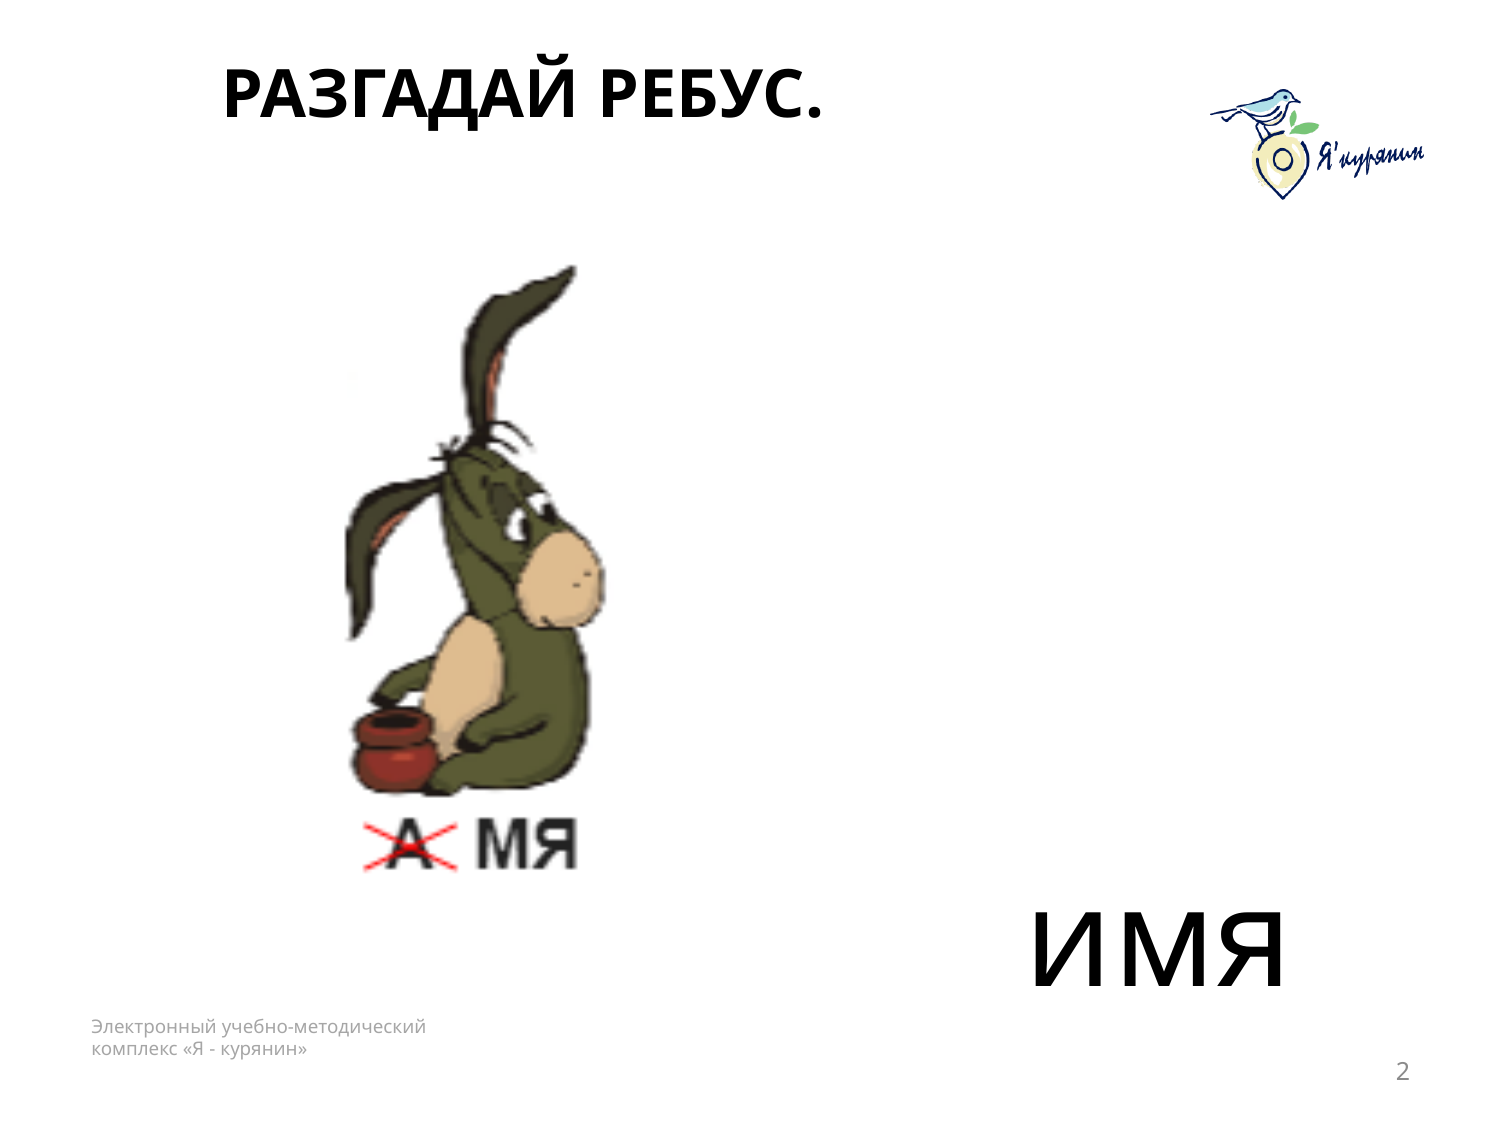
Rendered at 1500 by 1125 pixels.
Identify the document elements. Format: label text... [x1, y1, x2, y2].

list имя [1009, 775, 1477, 1022]
picture [1210, 161, 1424, 200]
slide_number 2 [1074, 1042, 1425, 1103]
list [123, 231, 845, 917]
title Разгадай ребус. [206, 42, 1482, 161]
